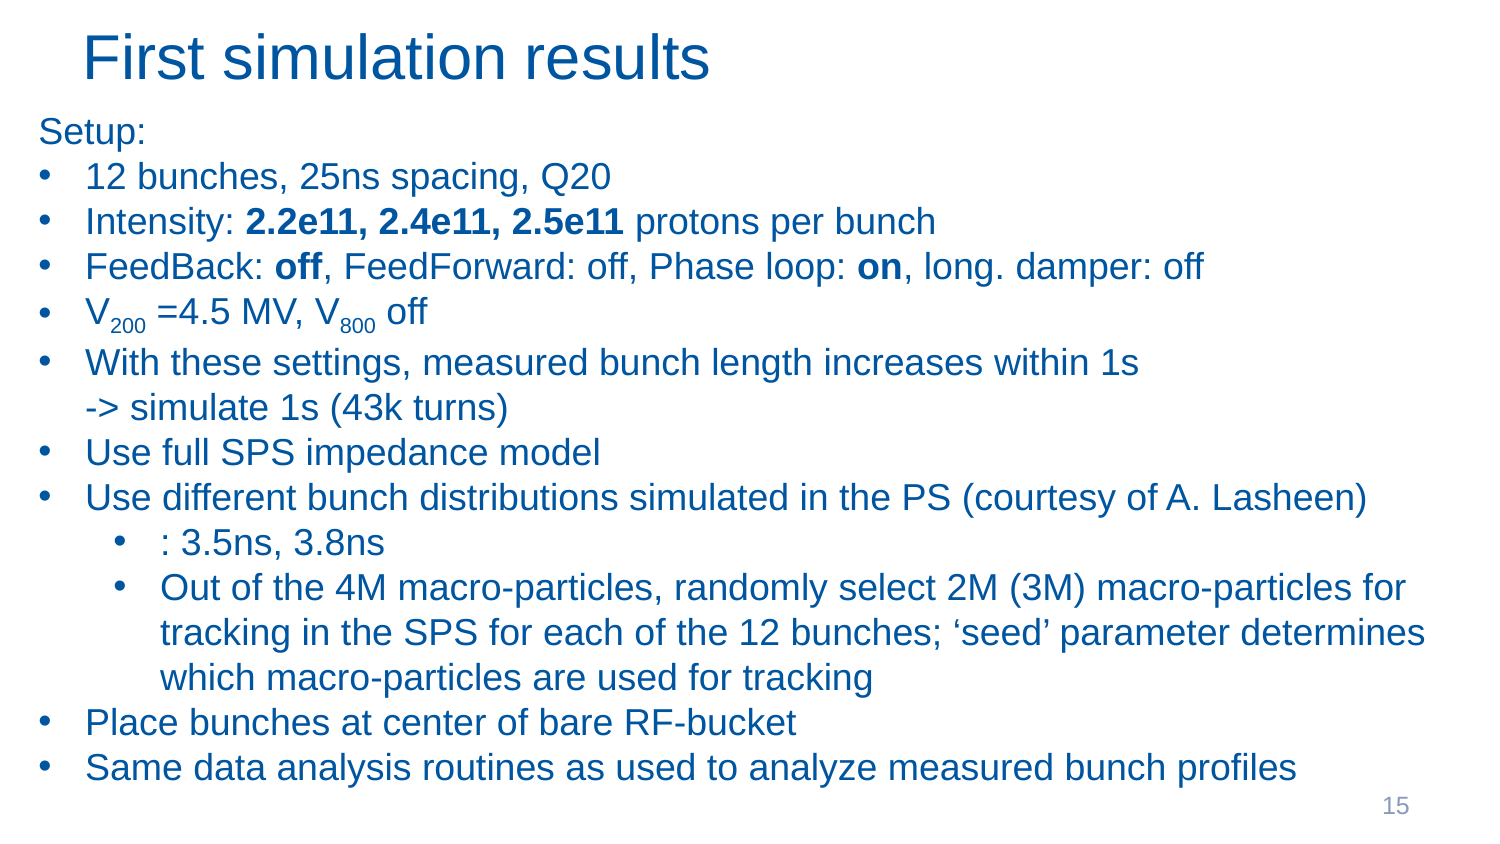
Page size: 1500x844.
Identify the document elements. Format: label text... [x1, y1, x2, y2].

slide_number 15 [1342, 782, 1425, 827]
text_box First simulation results [74, 8, 1425, 100]
